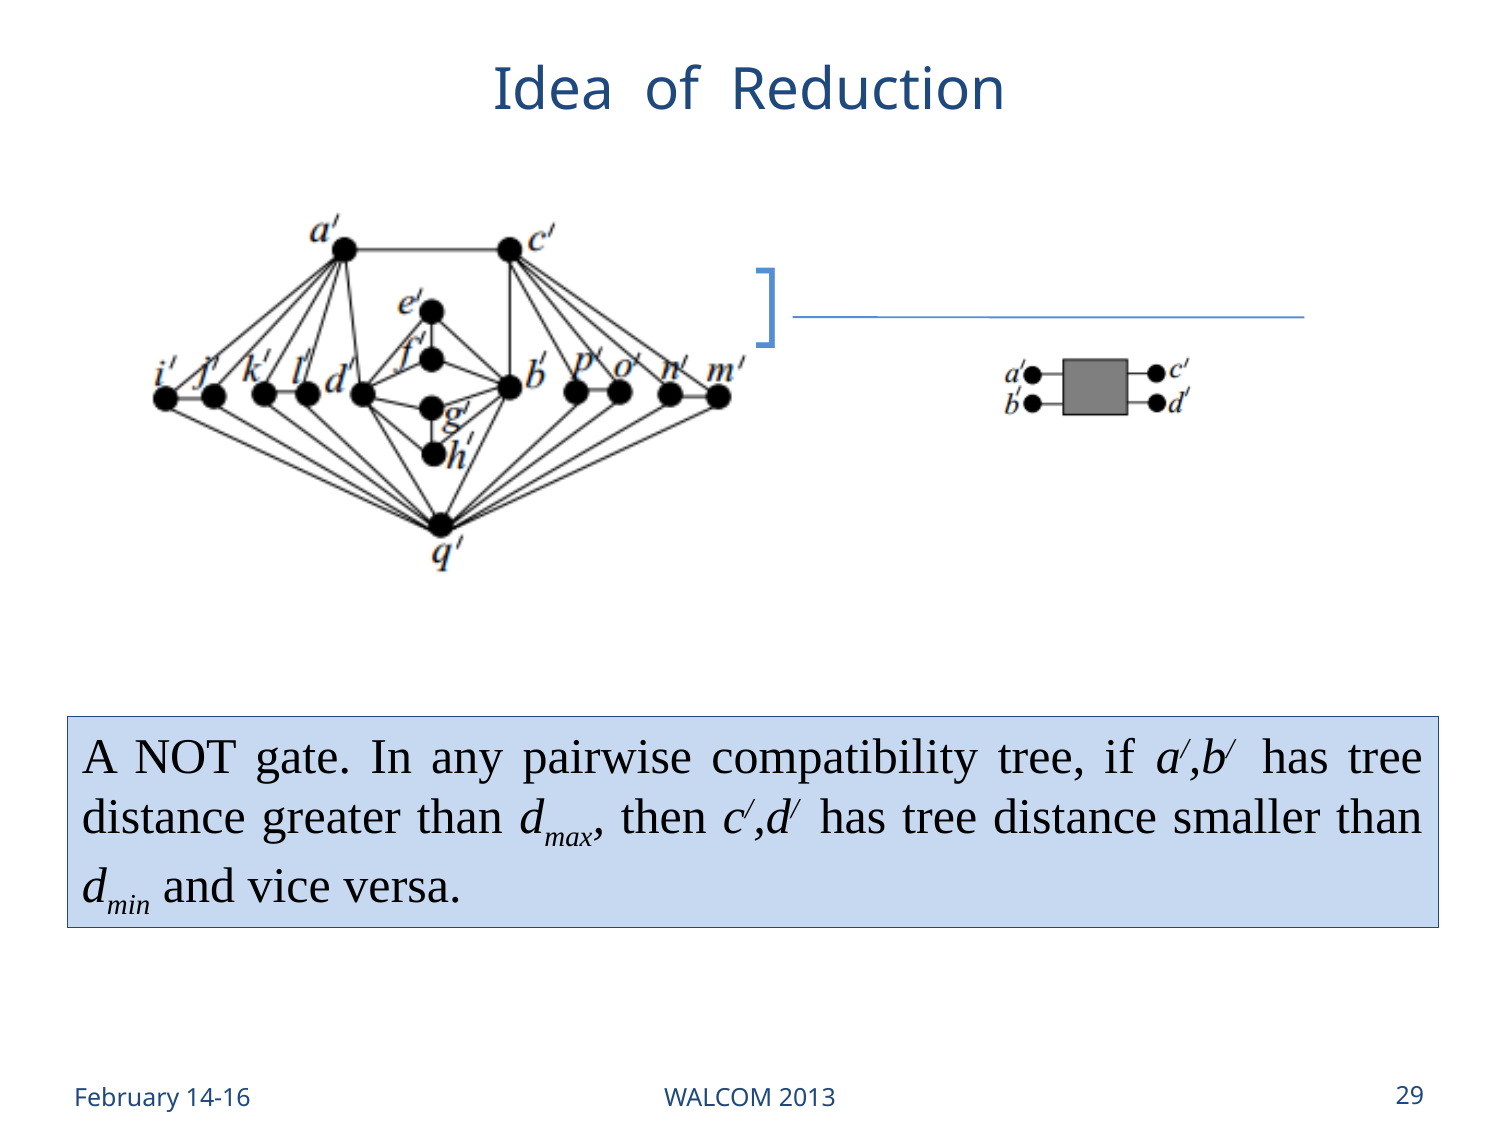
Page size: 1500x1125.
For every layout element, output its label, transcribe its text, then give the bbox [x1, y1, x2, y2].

slide_number 29 [1089, 1066, 1439, 1125]
text_box A NOT gate. In any pairwise compatibility tree, if a/,b/ has tree distance greater than dmax, then c/,d/ has tree distance smaller than dmin and vice versa. [67, 716, 1439, 928]
picture [97, 181, 757, 588]
footer WALCOM 2013 [512, 1066, 988, 1125]
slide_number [59, 1066, 410, 1125]
title Idea of Reduction [0, 0, 1500, 174]
picture [981, 349, 1212, 430]
